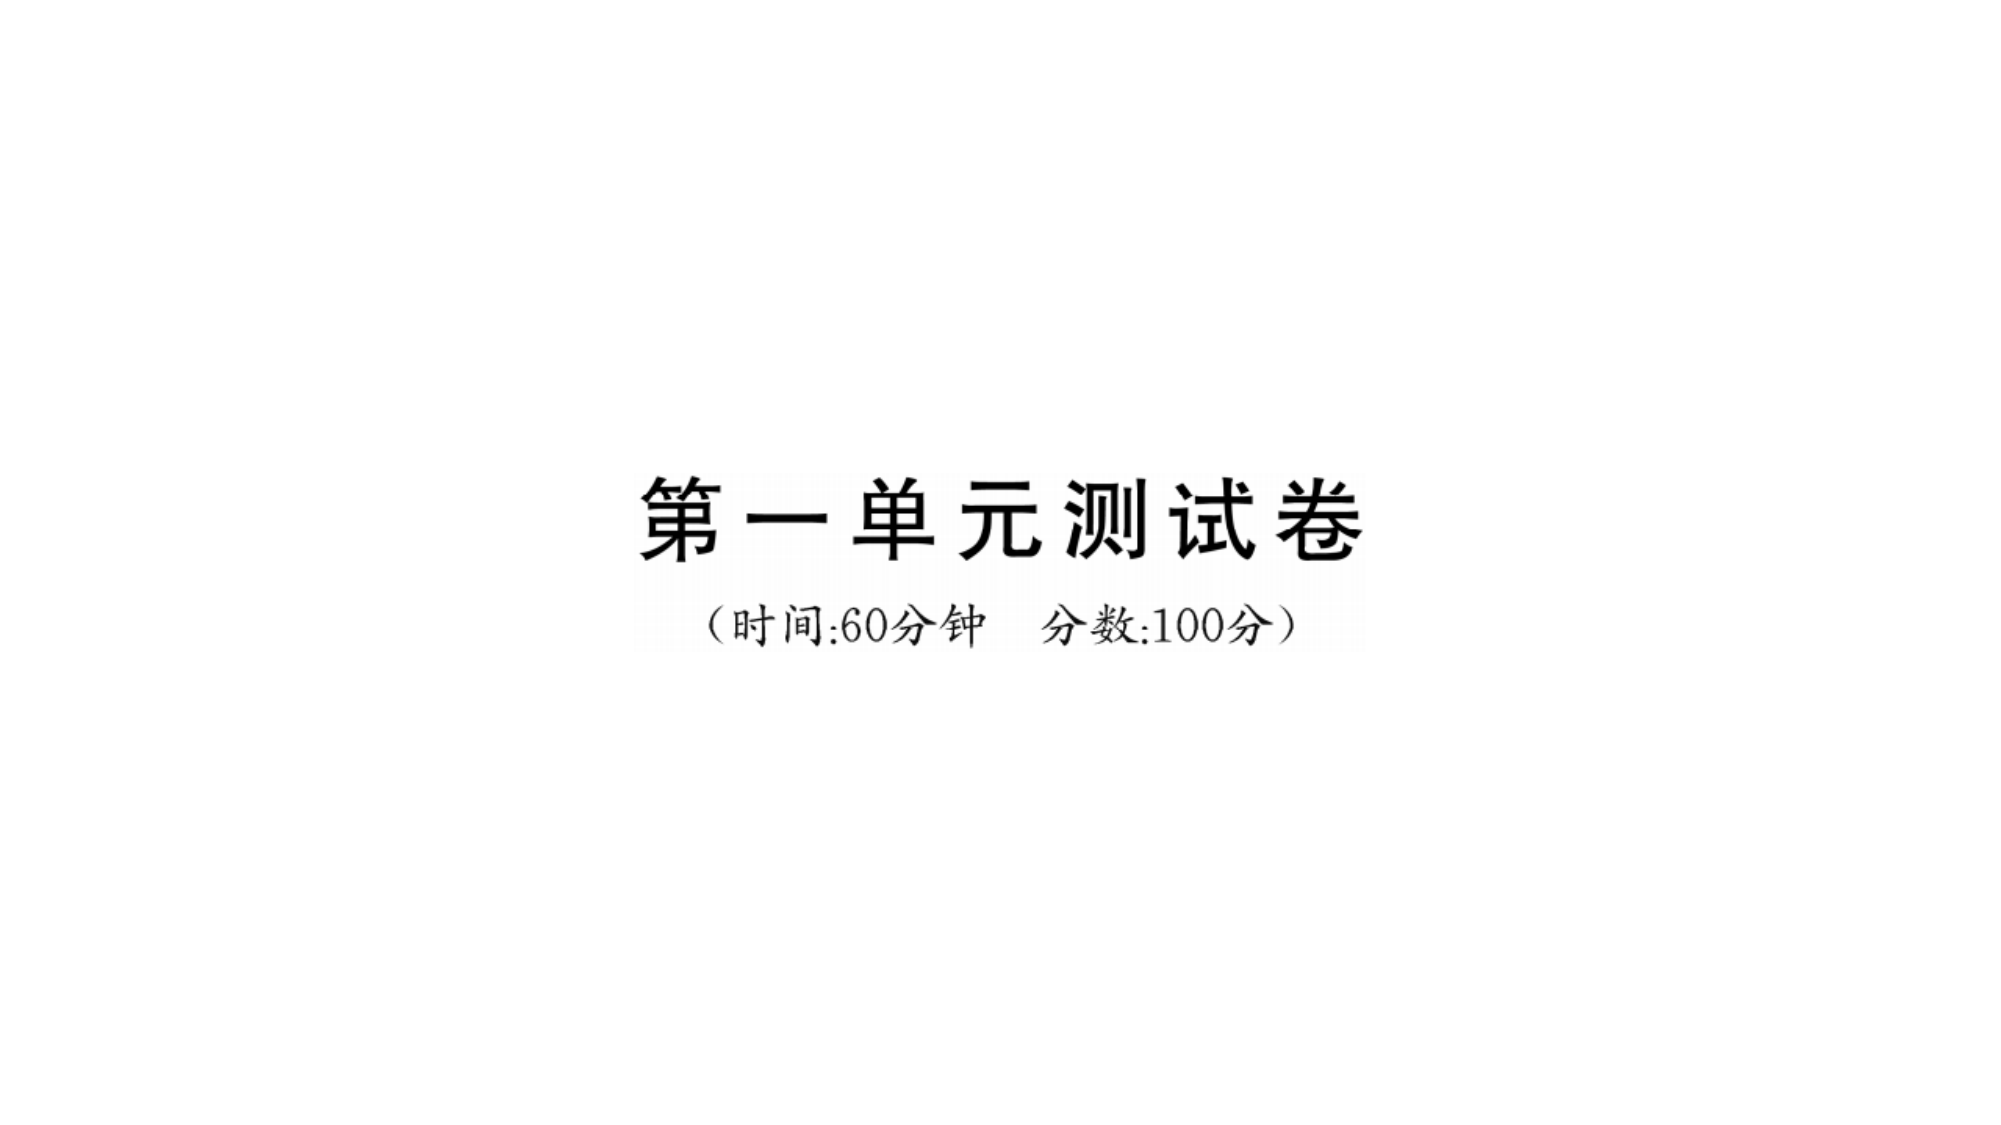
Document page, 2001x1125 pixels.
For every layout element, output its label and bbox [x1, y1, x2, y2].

picture [634, 473, 1366, 652]
